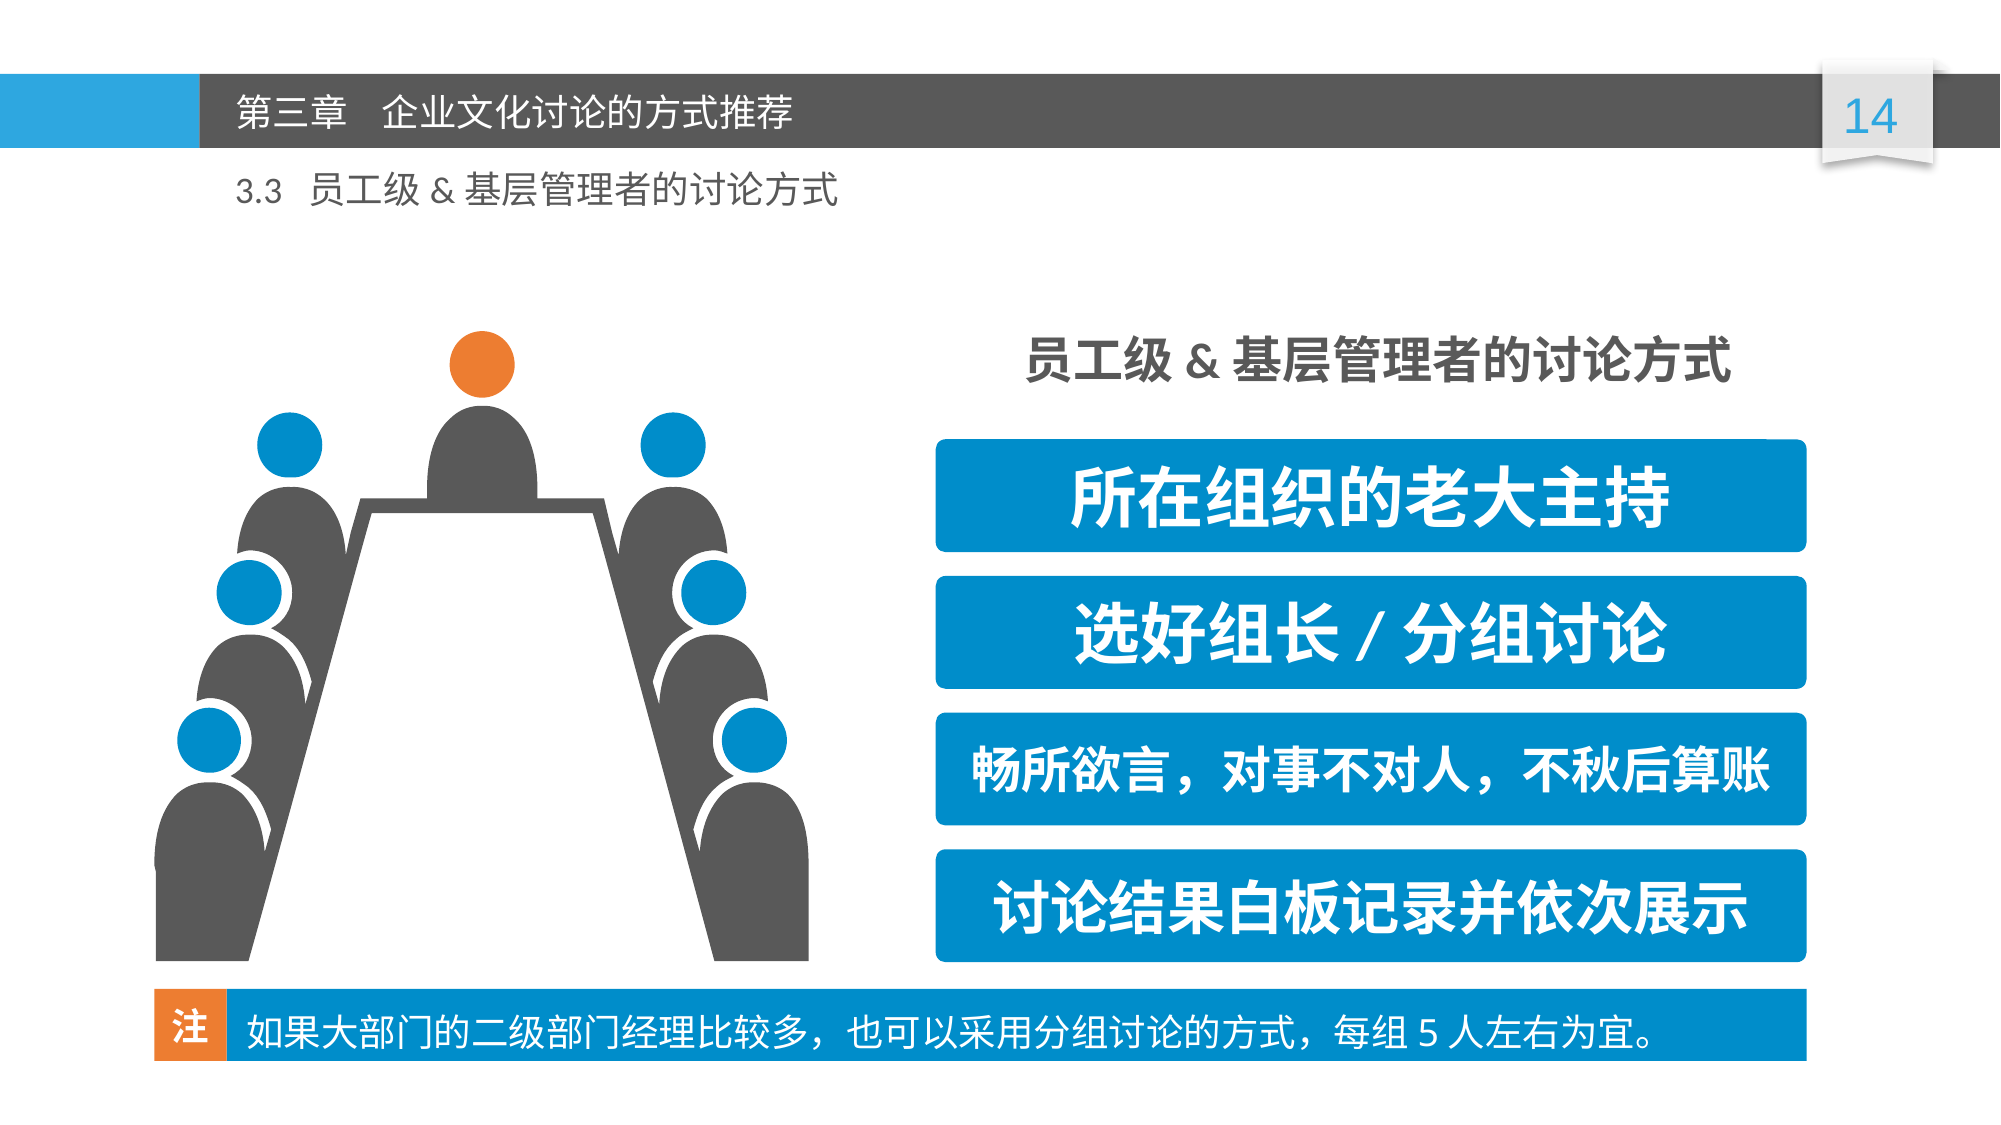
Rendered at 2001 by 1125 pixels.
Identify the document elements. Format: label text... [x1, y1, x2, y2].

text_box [154, 331, 809, 961]
text_box 员工级&基层管理者的讨论方式 [1008, 321, 1748, 396]
text_box 注 [153, 988, 228, 1062]
text_box [228, 988, 1808, 1062]
text_box 所在组织的老大主持 [934, 438, 1808, 554]
text_box 3.3 员工级&基层管理者的讨论方式 [220, 158, 1017, 219]
text_box 讨论结果白板记录并依次展示 [934, 848, 1808, 964]
text_box 如果大部门的二级部门经理比较多，也可以采用分组讨论的方式，每组5人左右为宜。 [231, 992, 1807, 1061]
text_box 畅所欲言，对事不对人，不秋后算账 [934, 711, 1808, 827]
text_box 选好组长/分组讨论 [934, 574, 1808, 690]
